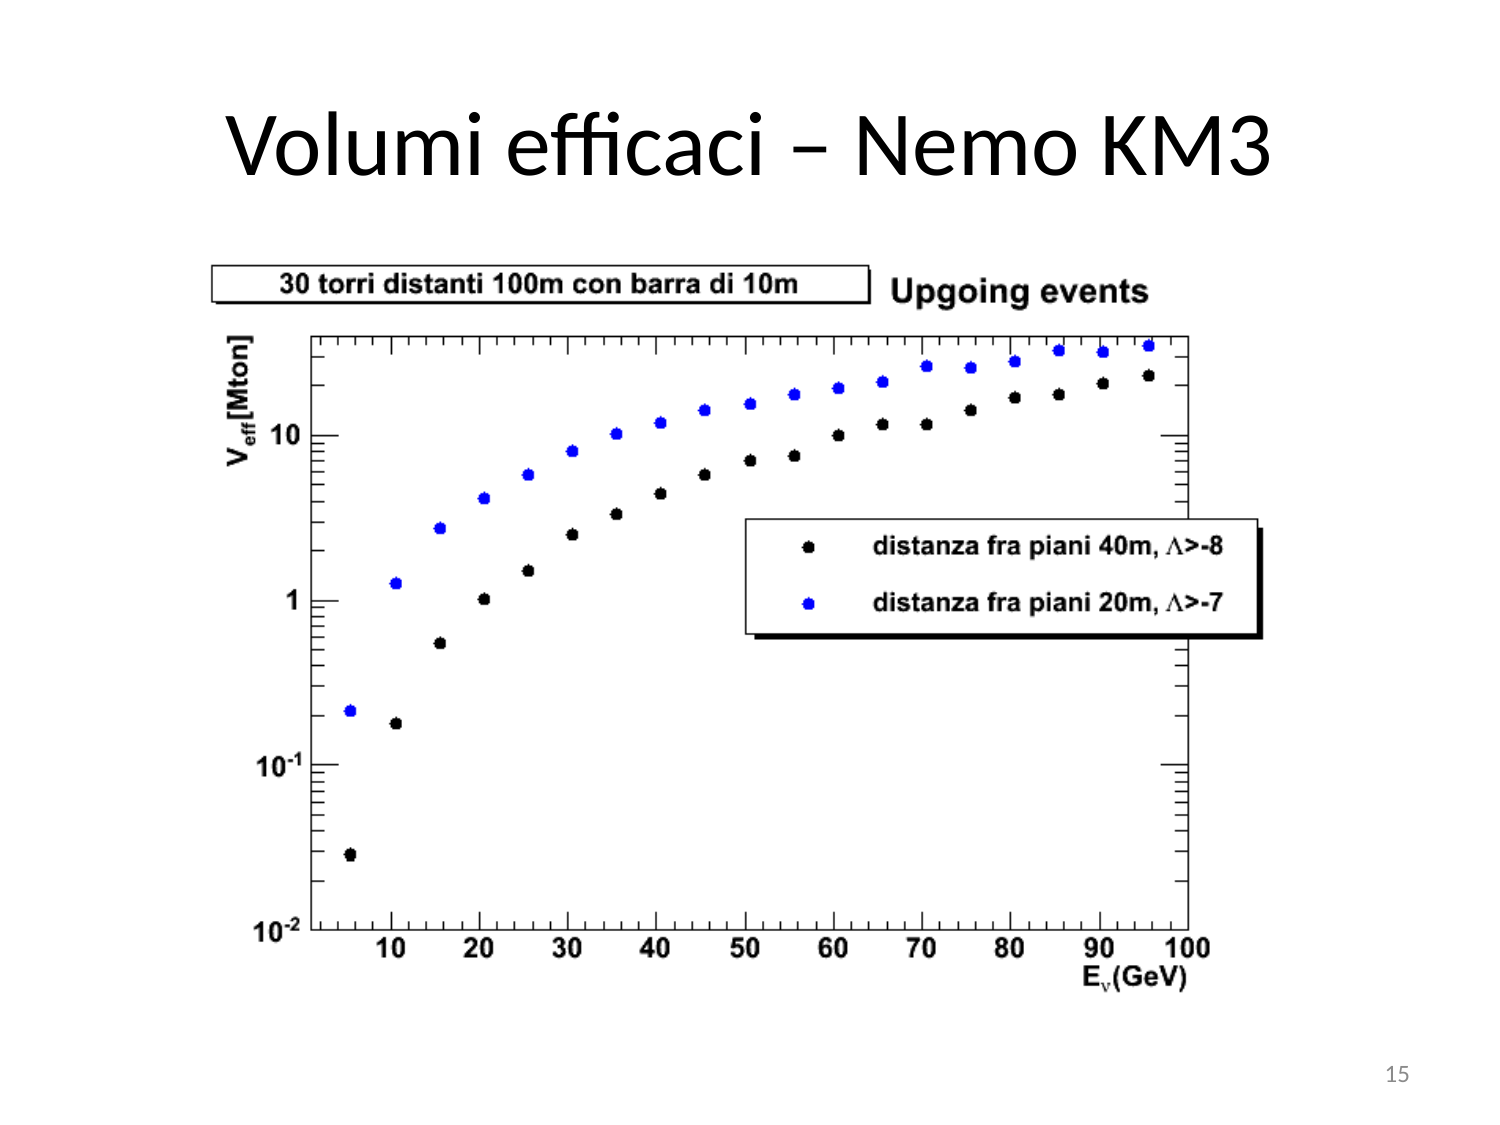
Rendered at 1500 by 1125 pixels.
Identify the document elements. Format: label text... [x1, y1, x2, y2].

slide_number 15 [1074, 1042, 1425, 1103]
title Volumi efficaci – Nemo KM3 [75, 45, 1425, 233]
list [74, 262, 1426, 1006]
